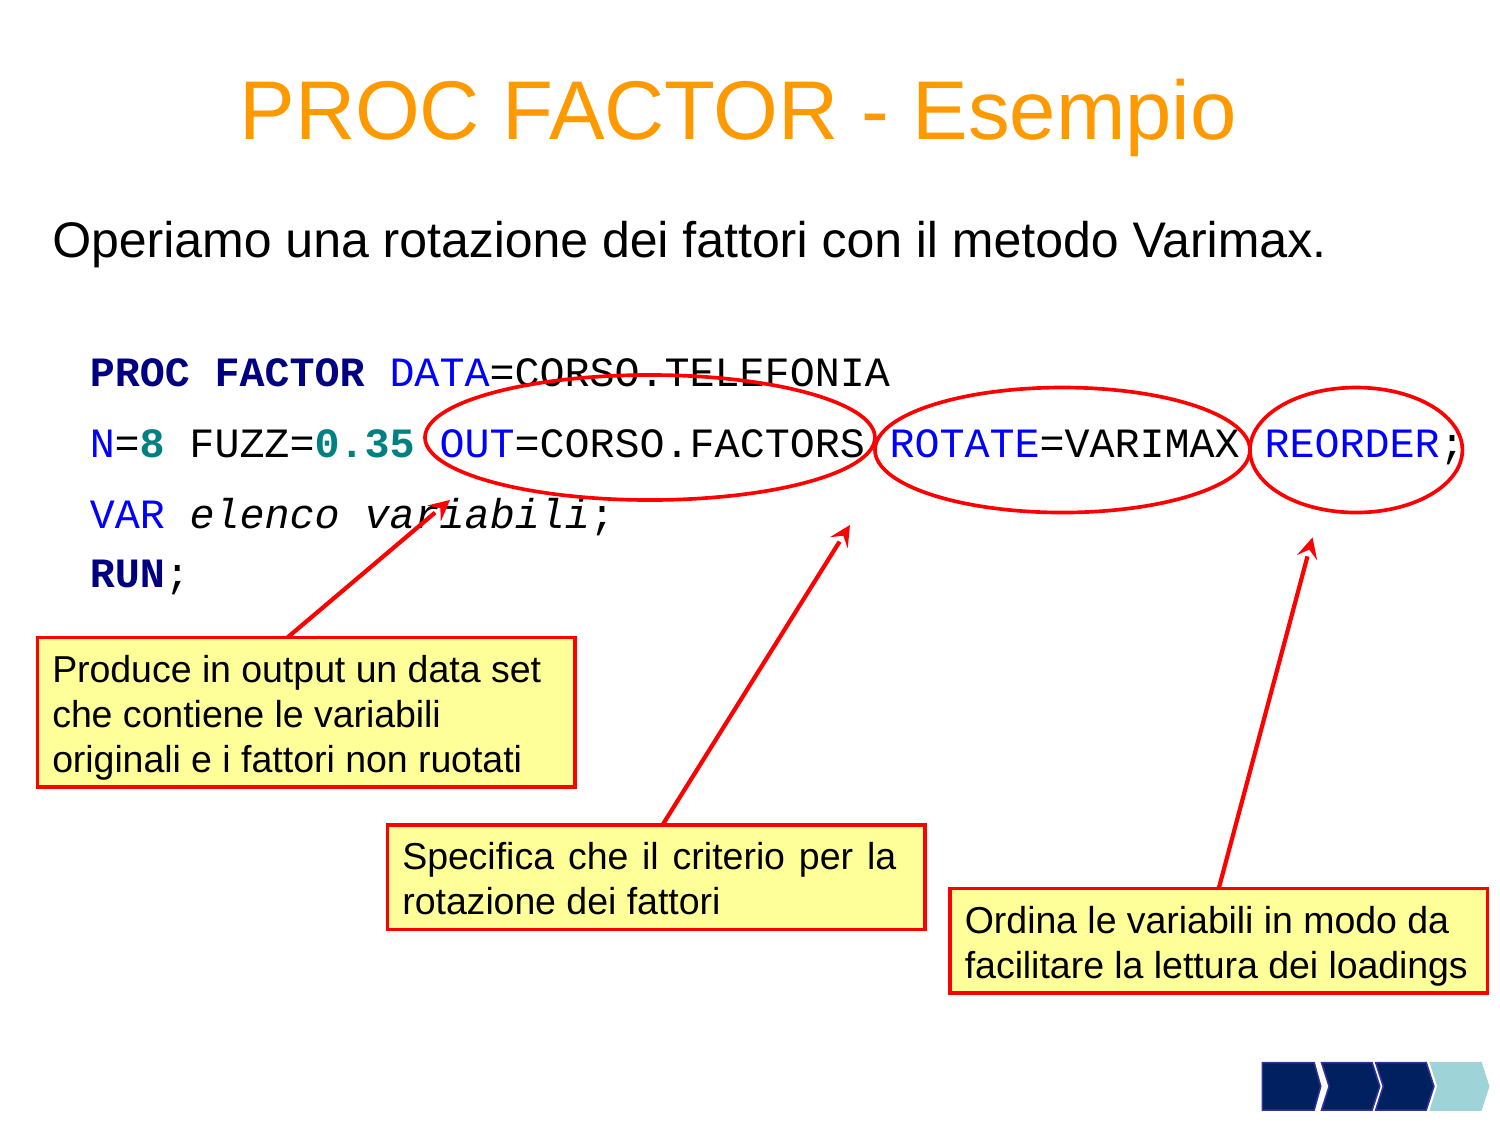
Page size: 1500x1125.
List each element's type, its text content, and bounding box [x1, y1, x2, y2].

text_box Ordina le variabili in modo da facilitare la lettura dei loadings [949, 888, 1488, 994]
text_box Specifica che il criterio per la rotazione dei fattori [387, 824, 925, 930]
text_box [1249, 387, 1463, 513]
text_box PROC FACTOR DATA=CORSO.TELEFONIA N=8 FUZZ=0.35 OUT=CORSO.FACTORS ROTATE=VARIMAX REORDER; VAR elenco variabili; RUN; [74, 337, 1500, 623]
text_box [830, 525, 850, 549]
text_box [1430, 1062, 1489, 1111]
text_box [424, 375, 875, 501]
text_box [427, 499, 451, 522]
title PROC FACTOR - Esempio [75, 12, 1425, 199]
text_box [1297, 537, 1318, 561]
text_box [1375, 1062, 1434, 1111]
text_box Operiamo una rotazione dei fattori con il metodo Varimax. [37, 199, 1438, 275]
text_box [1321, 1062, 1380, 1111]
text_box [874, 387, 1250, 513]
text_box Produce in output un data set che contiene le variabili originali e i fattori non ruotati [37, 637, 575, 788]
text_box [1262, 1062, 1321, 1111]
